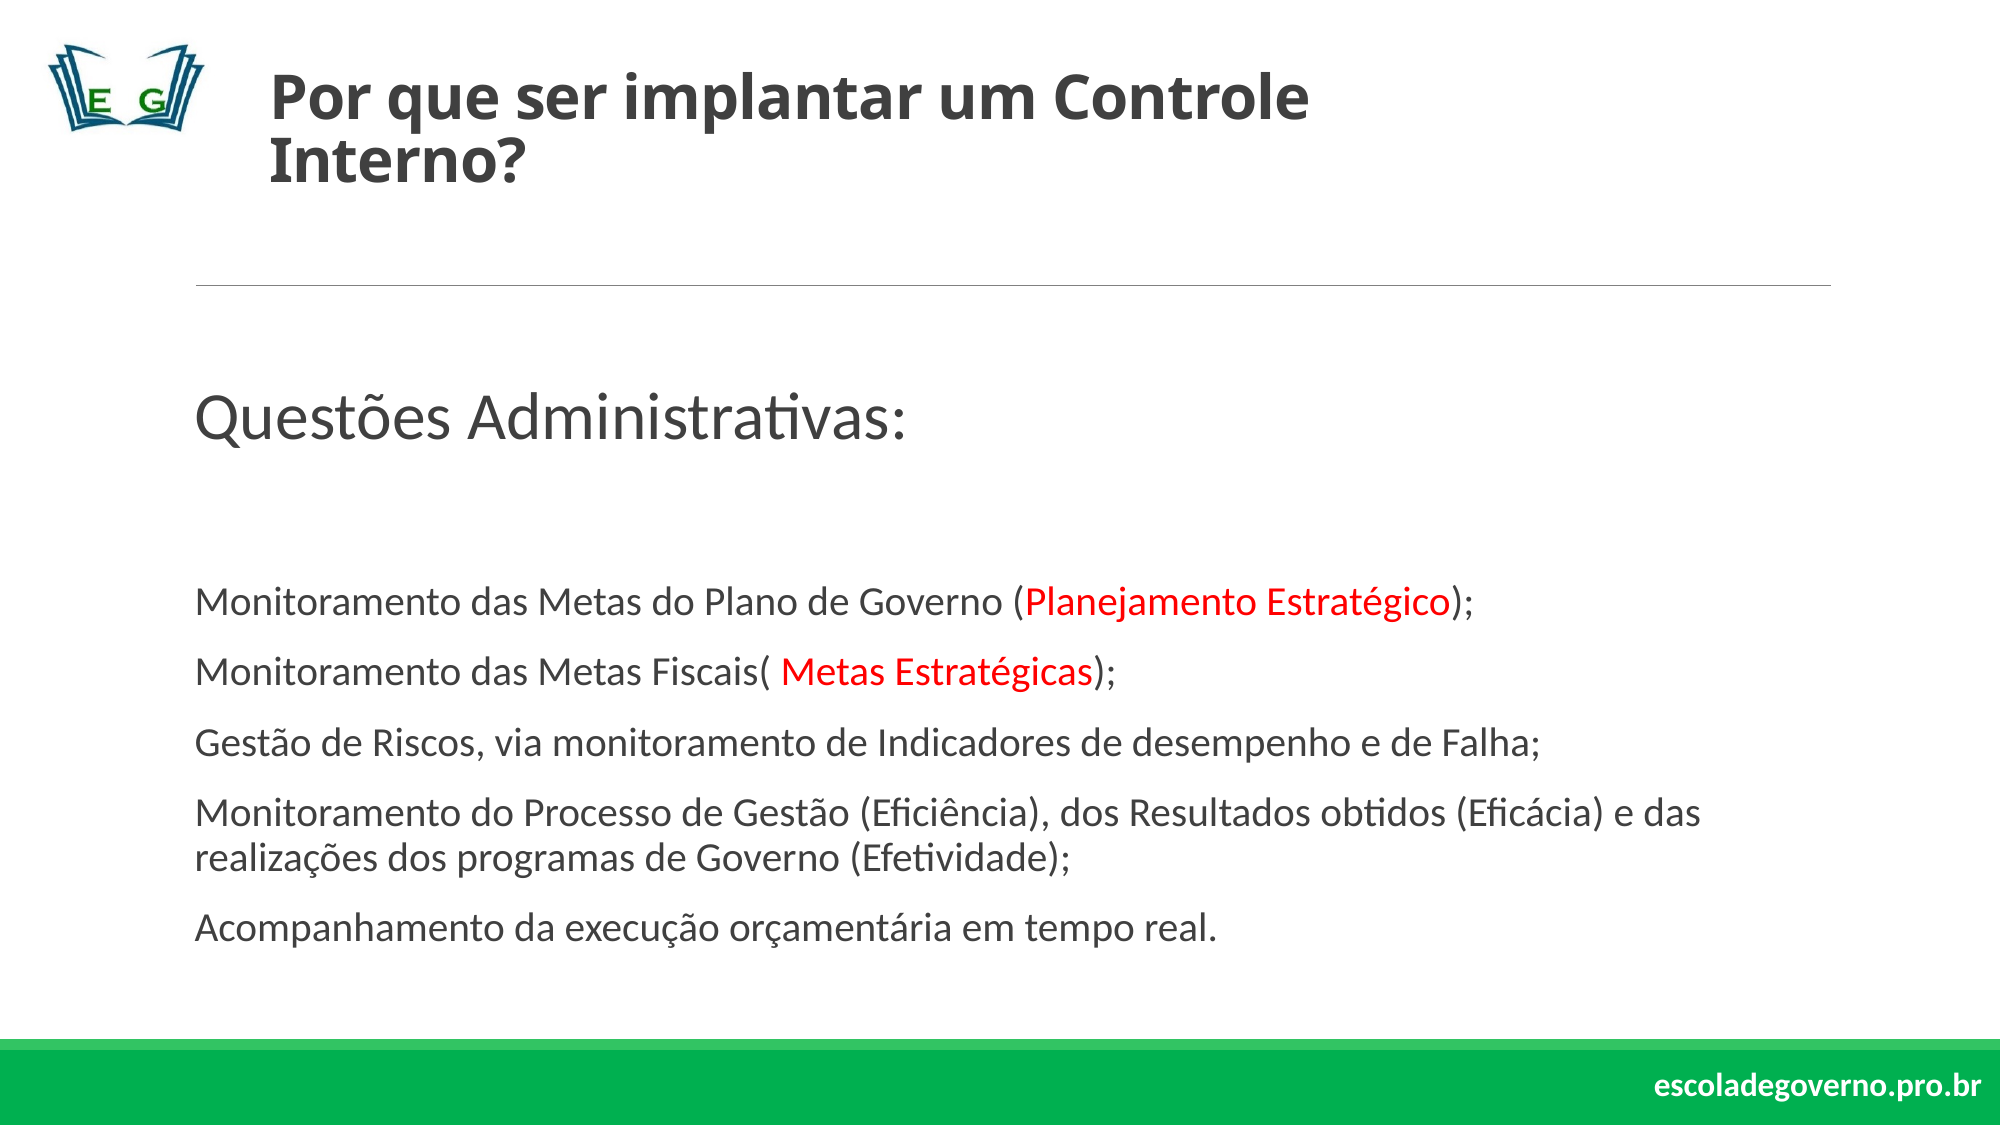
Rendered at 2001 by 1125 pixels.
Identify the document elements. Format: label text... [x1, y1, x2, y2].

list Questões Administrativas: Monitoramento das Metas do Plano de Governo (Planejamento Estratégico); Monitoramento das Metas Fiscais( Metas Estratégicas); Gestão de Riscos, via monitoramento de Indicadores de desempenho e de Falha; Monitoramento do Processo de Gestão (Eficiência), dos Resultados obtidos (Eficácia) e das realizações dos programas de Governo (Efetividade); Acompanhamento da execução orçamentária em tempo real. [180, 302, 1830, 963]
title Por que ser implantar um Controle Interno? [254, 59, 1512, 278]
picture [35, 29, 215, 148]
